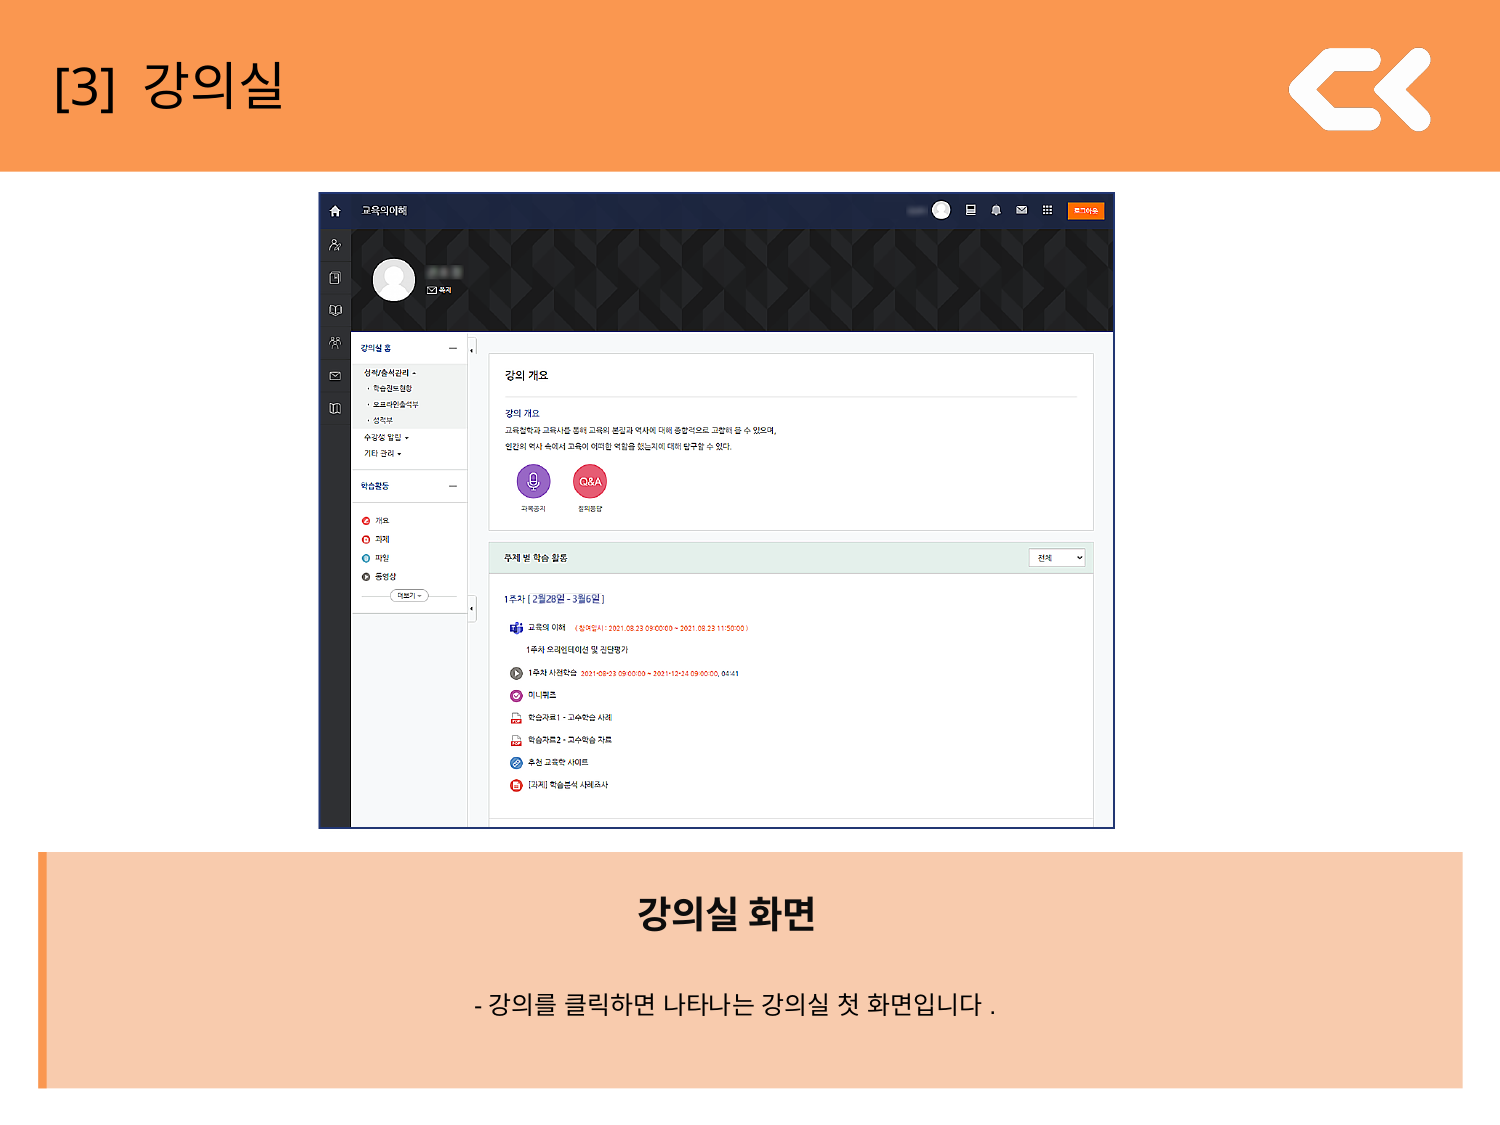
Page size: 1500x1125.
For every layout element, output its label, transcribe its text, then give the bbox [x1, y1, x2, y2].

text_box [3] 강의실 [38, 41, 1269, 136]
text_box [37, 851, 48, 1089]
picture [144, 177, 1326, 843]
picture [1269, 22, 1463, 157]
text_box -강의를 클릭하면 나타나는 강의실 첫 화면입니다. [332, 967, 1138, 1028]
text_box [0, 0, 1500, 173]
text_box 강의실 화면 [622, 861, 949, 944]
text_box [48, 851, 1464, 1089]
